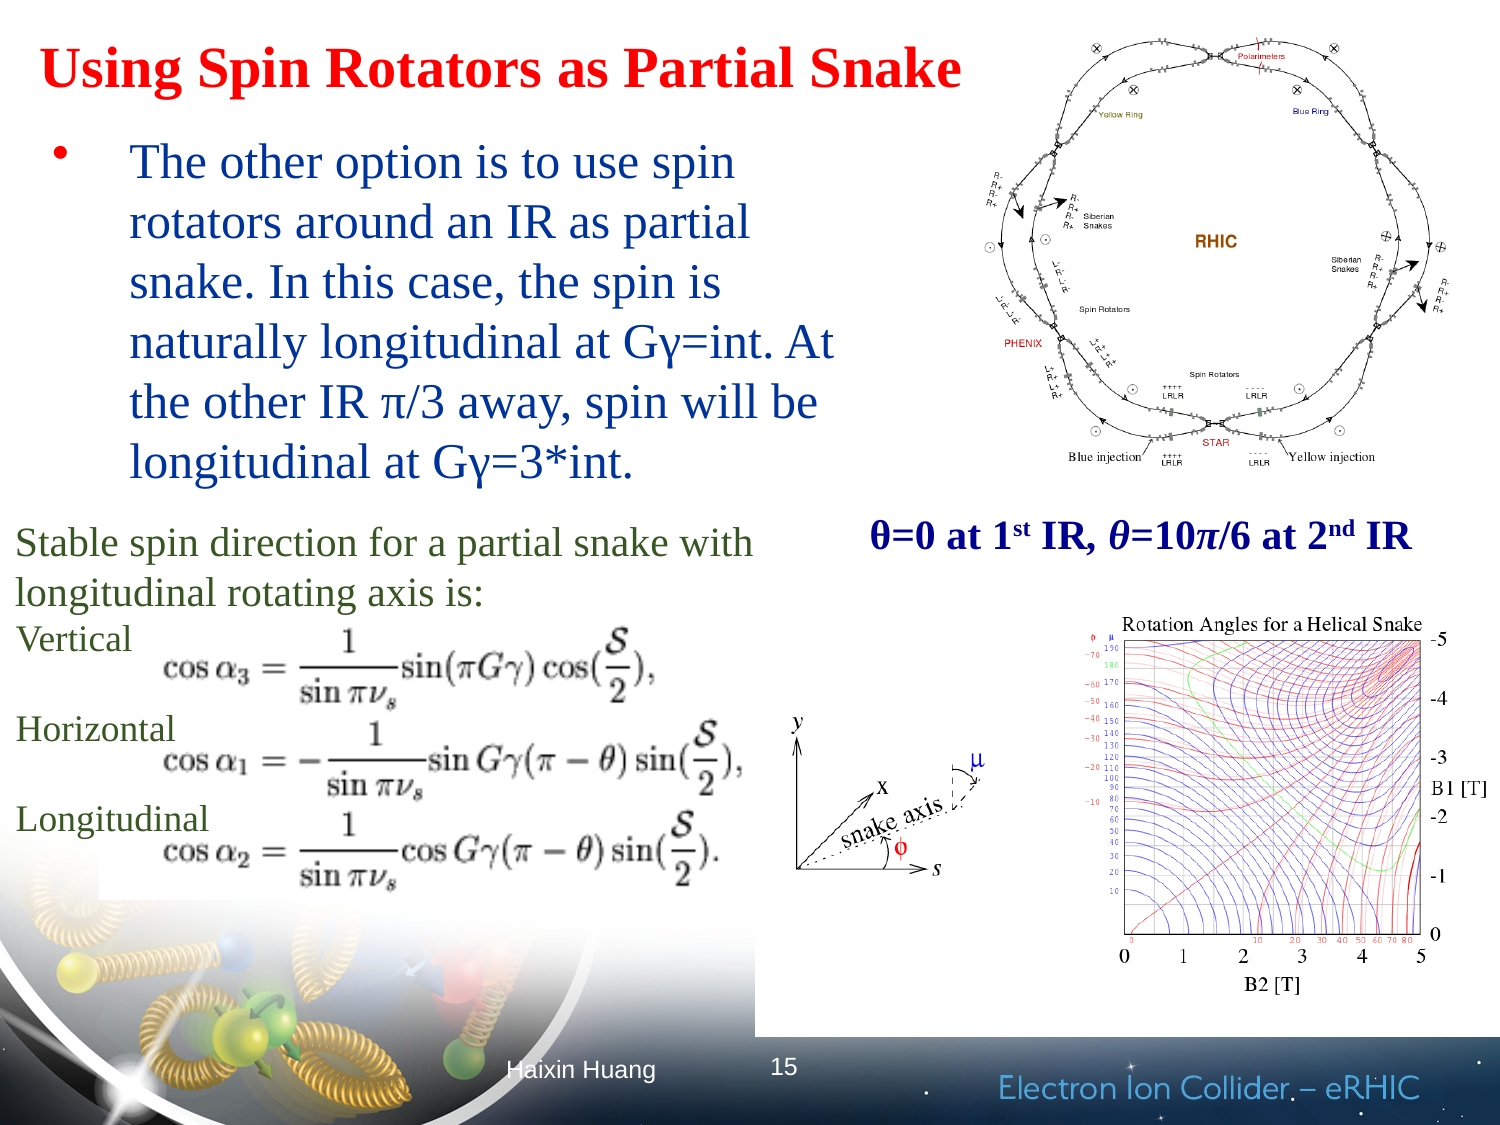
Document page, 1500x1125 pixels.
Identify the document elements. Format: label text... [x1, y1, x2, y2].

text_box θ=0 at 1st IR, θ=10π/6 at 2nd IR [854, 500, 1428, 565]
text_box Vertical Horizontal Longitudinal [0, 623, 99, 846]
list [849, 24, 1500, 475]
title Using Spin Rotators as Partial Snake [24, 24, 849, 113]
picture [0, 0, 1500, 1125]
text_box The other option is to use spin rotators around an IR as partial snake. In this case, the spin is naturally longitudinal at Gγ=int. At the other IR π/3 away, spin will be longitudinal at Gγ=3*int. [37, 121, 850, 497]
text_box Stable spin direction for a partial snake with longitudinal rotating axis is: [0, 507, 825, 623]
footer Haixin Huang [375, 1050, 615, 1088]
slide_number 15 [615, 1035, 953, 1096]
